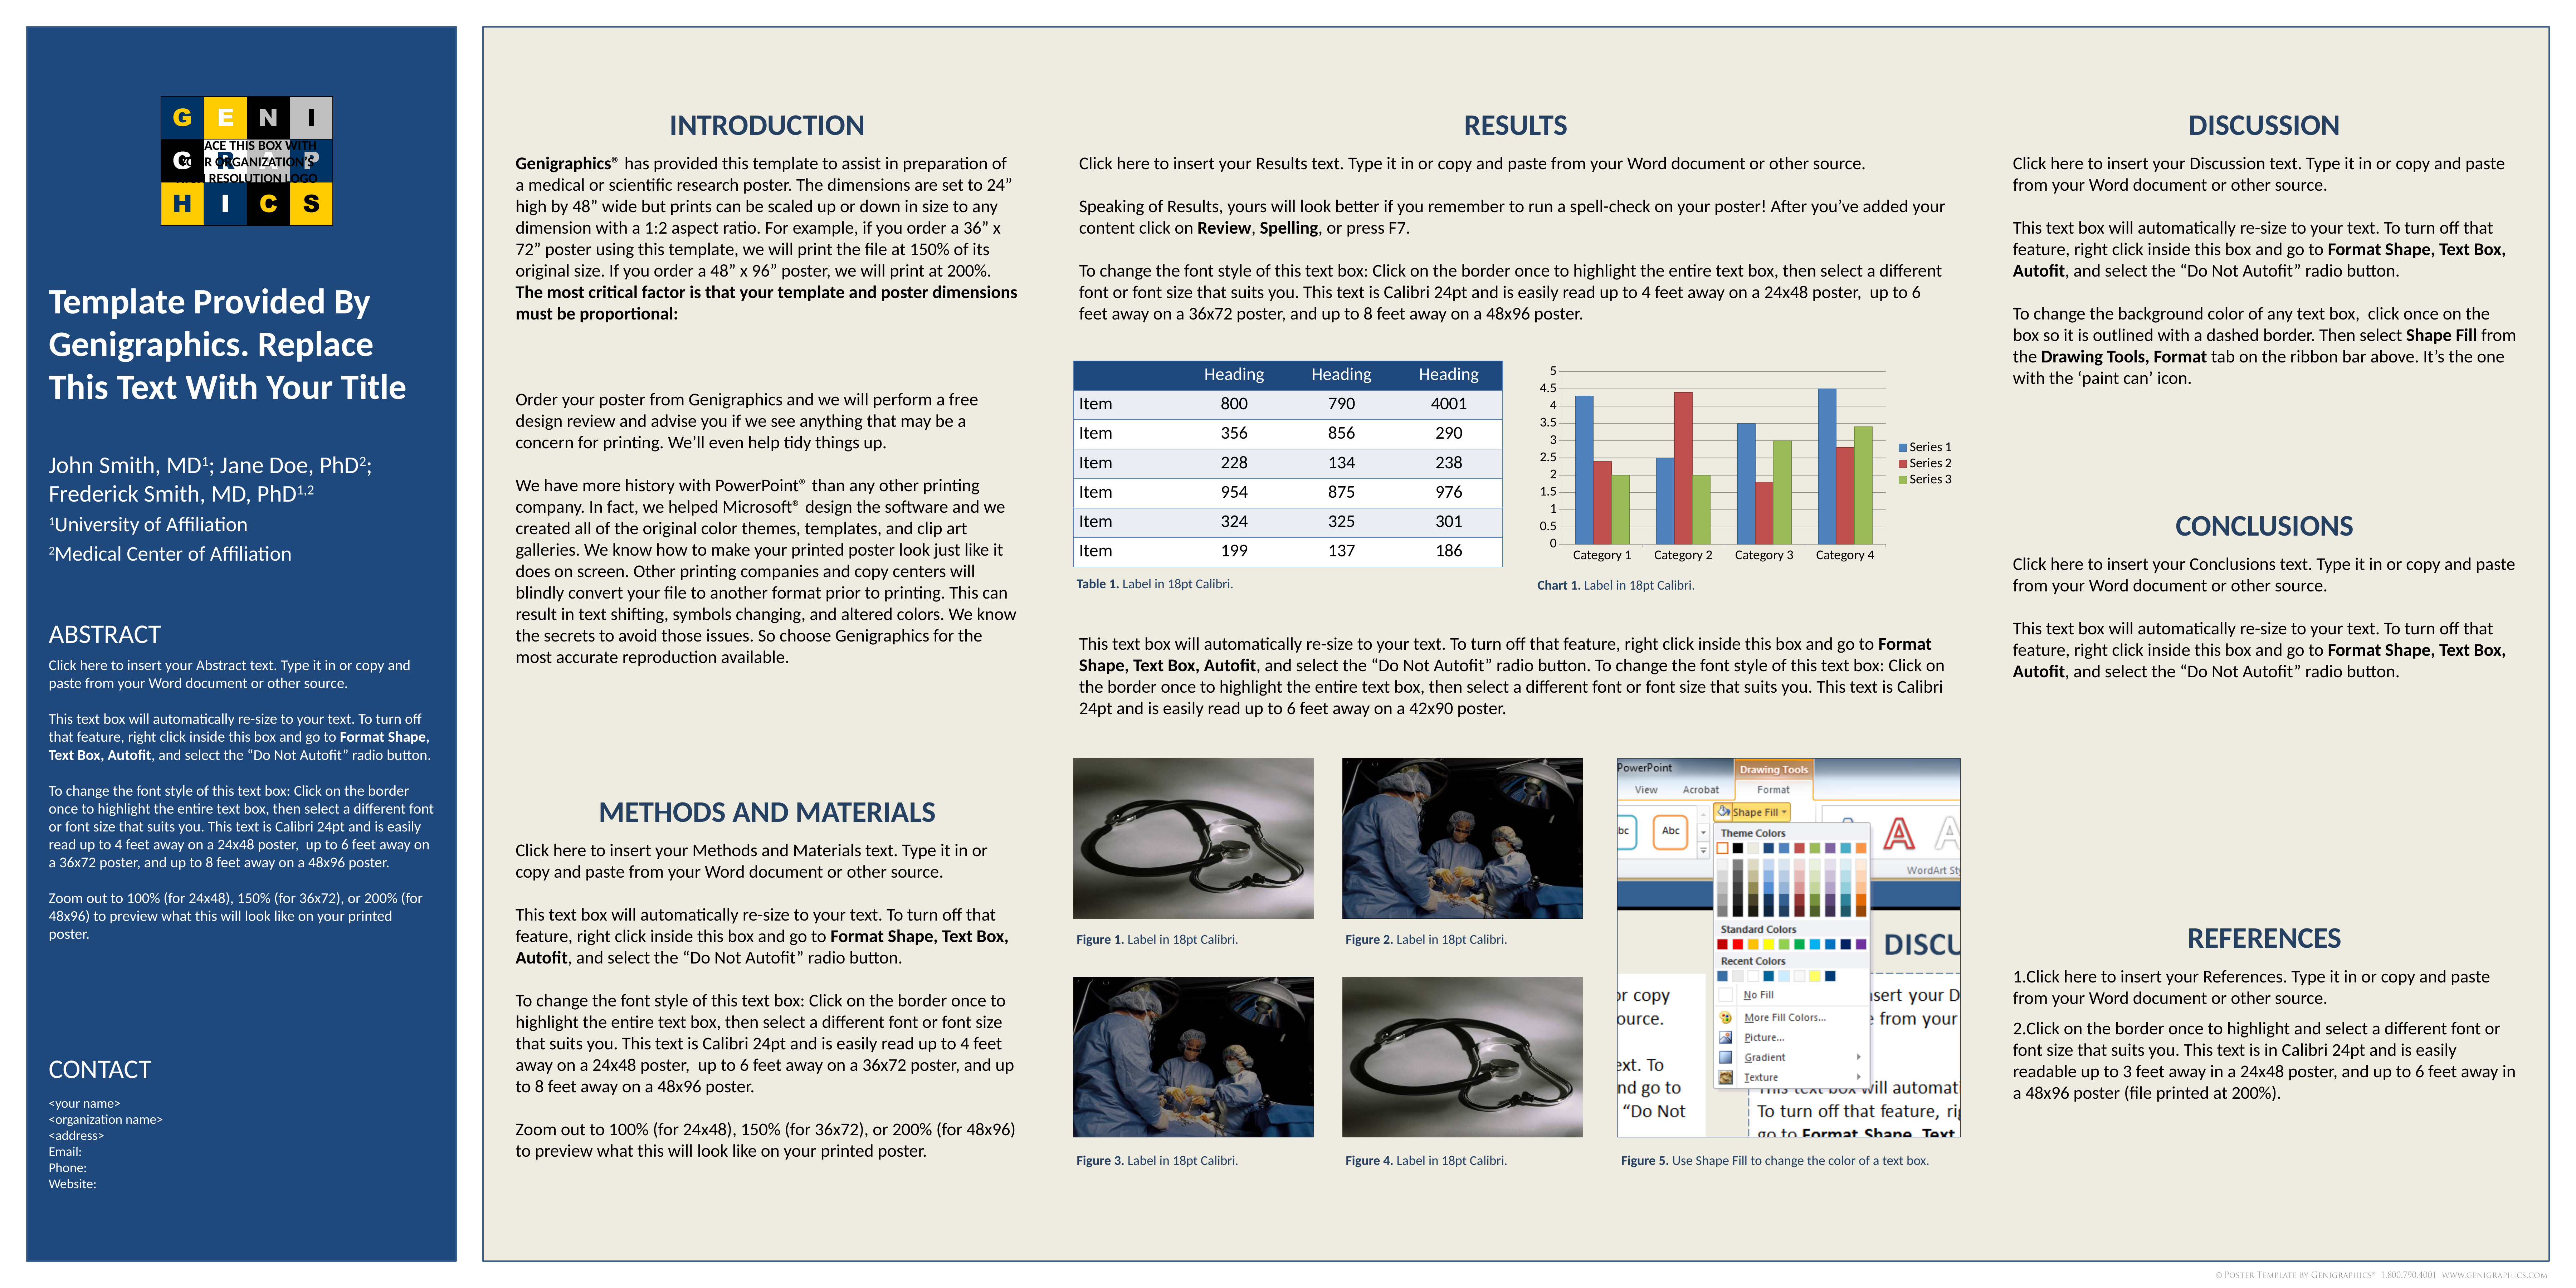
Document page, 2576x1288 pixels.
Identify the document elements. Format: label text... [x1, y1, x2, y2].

text_box Figure 5. Use Shape Fill to change the color of a text box. [1619, 1150, 1933, 1169]
table_cell 325 [1288, 508, 1395, 537]
text_box REFERENCES [2007, 913, 2522, 958]
picture [1342, 758, 1583, 919]
text_box Click here to insert your Discussion text. Type it in or copy and paste from your Word document or other source. This text box will automatically re-size to your text. To turn off that feature, right click inside this box and go to Format Shape, Text Box, Autofit, and select the “Do Not Autofit” radio button. To change the background color of any text box, click once on the box so it is outlined with a dashed border. Then select Shape Fill from the Drawing Tools, Format tab on the ribbon bar above. It’s the one with the ‘paint can’ icon. [2007, 146, 2522, 394]
table_header Heading [1395, 361, 1502, 390]
text_box Chart 1. Label in 18pt Calibri. [1532, 574, 1701, 595]
text_box INTRODUCTION [509, 100, 1025, 146]
text_box Click here to insert your Abstract text. Type it in or copy and paste from your Word document or other source. This text box will automatically re-size to your text. To turn off that feature, right click inside this box and go to Format Shape, Text Box, Autofit, and select the “Do Not Autofit” radio button. To change the font style of this text box: Click on the border once to highlight the entire text box, then select a different font or font size that suits you. This text is Calibri 24pt and is easily read up to 4 feet away on a 24x48 poster, up to 6 feet away on a 36x72 poster, and up to 8 feet away on a 48x96 poster. Zoom out to 100% (for 24x48), 150% (for 36x72), or 200% (for 48x96) to preview what this will look like on your printed poster. [43, 649, 440, 1028]
table_cell Item [1074, 479, 1181, 508]
text_box RESULTS [1073, 100, 1959, 146]
table_cell Item [1074, 538, 1181, 567]
table_cell 228 [1181, 449, 1288, 478]
table_header Heading [1288, 361, 1395, 390]
table_cell Item [1074, 449, 1181, 478]
text_box CONCLUSIONS [2007, 501, 2522, 546]
text_box Figure 1. Label in 18pt Calibri. [1074, 929, 1241, 948]
picture [2216, 1267, 2547, 1280]
table_cell 186 [1395, 538, 1502, 567]
table_cell 324 [1181, 508, 1288, 537]
table_cell 790 [1288, 391, 1395, 419]
text_box REPLACE THIS BOX WITH YOUR ORGANIZATION’S HIGH RESOLUTION LOGO [161, 96, 333, 225]
table_cell 356 [1181, 420, 1288, 449]
table_cell 199 [1181, 538, 1288, 567]
text_box Click here to insert your Conclusions text. Type it in or copy and paste from your Word document or other source. This text box will automatically re-size to your text. To turn off that feature, right click inside this box and go to Format Shape, Text Box, Autofit, and select the “Do Not Autofit” radio button. [2007, 546, 2522, 687]
table_cell 290 [1395, 420, 1502, 449]
table_cell 137 [1288, 538, 1395, 567]
text_box Click here to insert your References. Type it in or copy and paste from your Word document or other source. Click on the border once to highlight and select a different font or font size that suits you. This text is in Calibri 24pt and is easily readable up to 3 feet away in a 24x48 poster, and up to 6 feet away in a 48x96 poster (file printed at 200%). [2007, 958, 2522, 1108]
table_cell 875 [1288, 479, 1395, 508]
table_cell 954 [1181, 479, 1288, 508]
text_box Click here to insert your Methods and Materials text. Type it in or copy and paste from your Word document or other source. This text box will automatically re-size to your text. To turn off that feature, right click inside this box and go to Format Shape, Text Box, Autofit, and select the “Do Not Autofit” radio button. To change the font style of this text box: Click on the border once to highlight the entire text box, then select a different font or font size that suits you. This text is Calibri 24pt and is easily read up to 4 feet away on a 24x48 poster, up to 6 feet away on a 36x72 poster, and up to 8 feet away on a 48x96 poster. Zoom out to 100% (for 24x48), 150% (for 36x72), or 200% (for 48x96) to preview what this will look like on your printed poster. [509, 833, 1025, 1166]
table_cell 976 [1395, 479, 1502, 508]
table_header [1074, 361, 1181, 390]
text_box Figure 2. Label in 18pt Calibri. [1343, 929, 1511, 948]
table_header Heading [1181, 361, 1288, 390]
table_cell Item [1074, 391, 1181, 419]
text_box <your name> <organization name> <address> Email: Phone: Website: [43, 1088, 440, 1197]
table_cell Item [1074, 508, 1181, 537]
text_box This text box will automatically re-size to your text. To turn off that feature, right click inside this box and go to Format Shape, Text Box, Autofit, and select the “Do Not Autofit” radio button. To change the font style of this text box: Click on the border once to highlight the entire text box, then select a different font or font size that suits you. This text is Calibri 24pt and is easily read up to 6 feet away on a 42x90 poster. [1073, 626, 1959, 724]
picture [1073, 977, 1314, 1138]
text_box CONTACT [43, 1050, 440, 1085]
text_box Figure 4. Label in 18pt Calibri. [1343, 1150, 1511, 1169]
text_box METHODS AND MATERIALS [509, 787, 1025, 833]
chart [1531, 361, 1961, 567]
text_box John Smith, MD1; Jane Doe, PhD2; Frederick Smith, MD, PhD1,2 1University of Affiliation 2Medical Center of Affiliation [43, 443, 440, 571]
picture [1342, 977, 1583, 1137]
table_cell Item [1074, 420, 1181, 449]
text_box DISCUSSION [2007, 100, 2522, 146]
table_cell 4001 [1395, 391, 1502, 419]
table_cell 134 [1288, 449, 1395, 478]
picture [1617, 758, 1961, 1138]
table_cell 800 [1181, 391, 1288, 419]
text_box Table 1. Label in 18pt Calibri. [1074, 574, 1236, 592]
text_box ABSTRACT [43, 615, 440, 649]
text_box Figure 3. Label in 18pt Calibri. [1074, 1150, 1241, 1169]
picture [1073, 758, 1314, 919]
table_cell 238 [1395, 449, 1502, 478]
text_box Click here to insert your Results text. Type it in or copy and paste from your Word document or other source. Speaking of Results, yours will look better if you remember to run a spell-check on your poster! After you’ve added your content click on Review, Spelling, or press F7. To change the font style of this text box: Click on the border once to highlight the entire text box, then select a different font or font size that suits you. This text is Calibri 24pt and is easily read up to 4 feet away on a 24x48 poster, up to 6 feet away on a 36x72 poster, and up to 8 feet away on a 48x96 poster. [1073, 146, 1959, 329]
table_cell 856 [1288, 420, 1395, 449]
text_box Template Provided By Genigraphics. Replace This Text With Your Title [43, 272, 440, 412]
table_cell 301 [1395, 508, 1502, 537]
